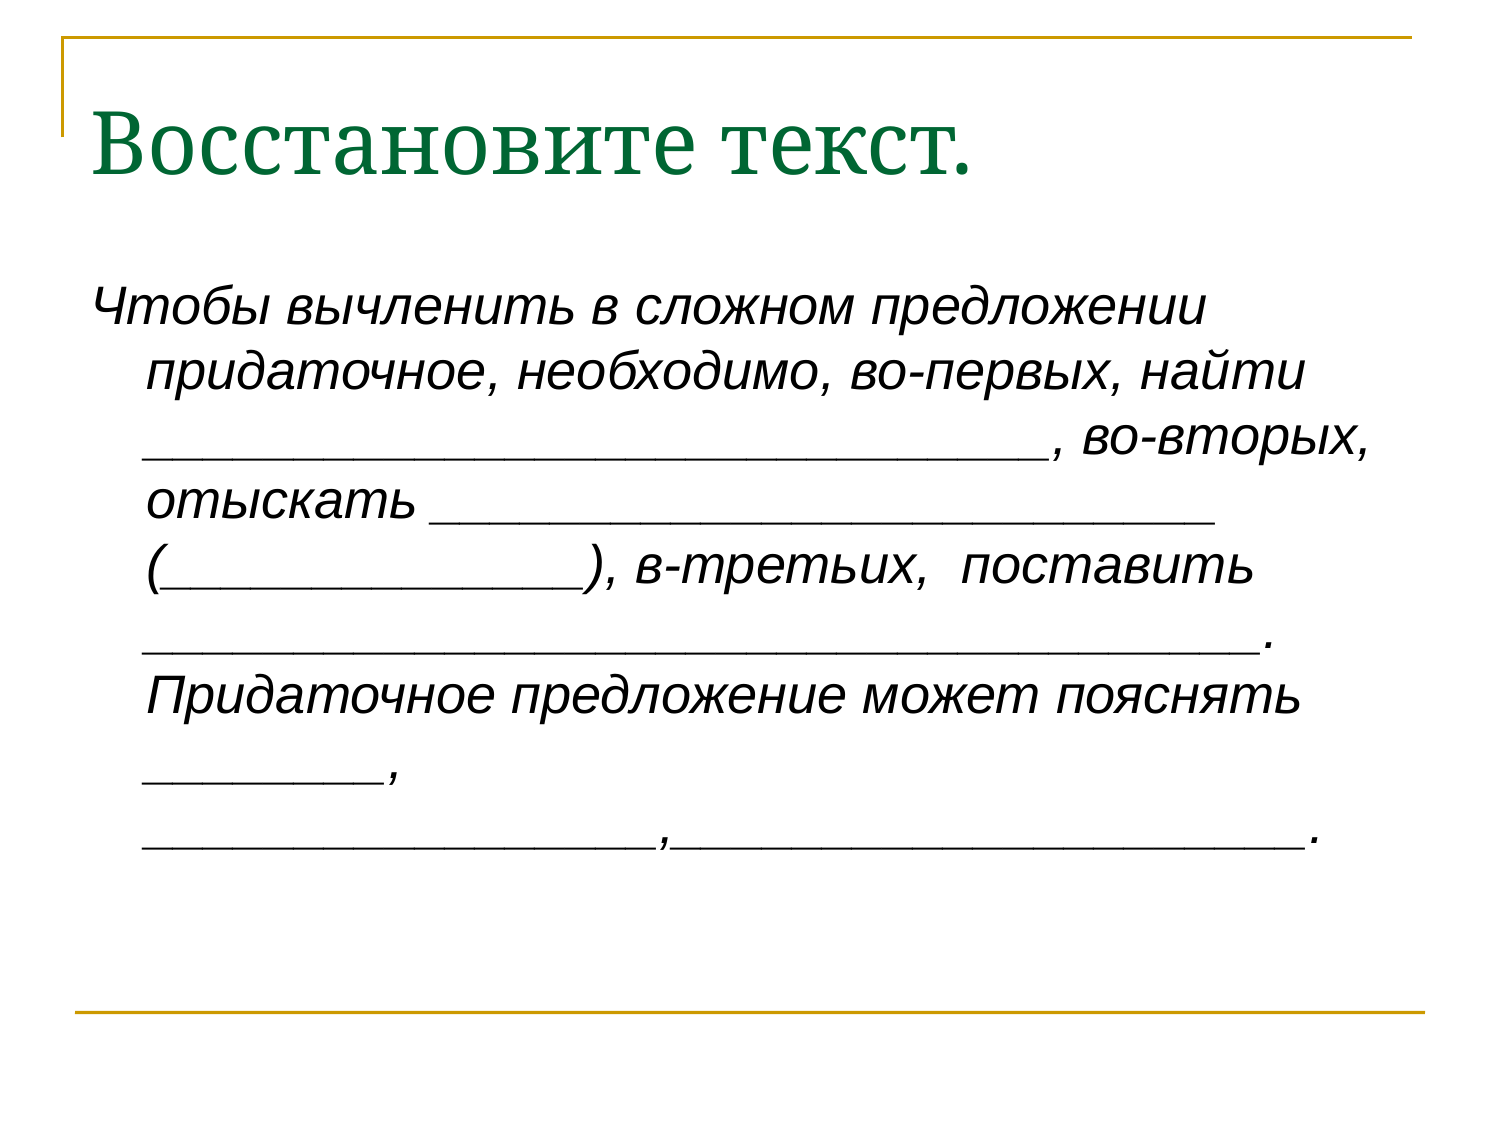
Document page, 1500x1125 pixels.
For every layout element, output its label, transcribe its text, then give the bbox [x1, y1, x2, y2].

title Восстановите текст. [74, 45, 1426, 233]
list Чтобы вычленить в сложном предложении придаточное, необходимо, во-первых, найти ______________________________, во-вторых, отыскать __________________________ (______________), в-третьих, поставить _____________________________________. Придаточное предложение может пояснять ________, _________________,_____________________. [74, 262, 1426, 1006]
